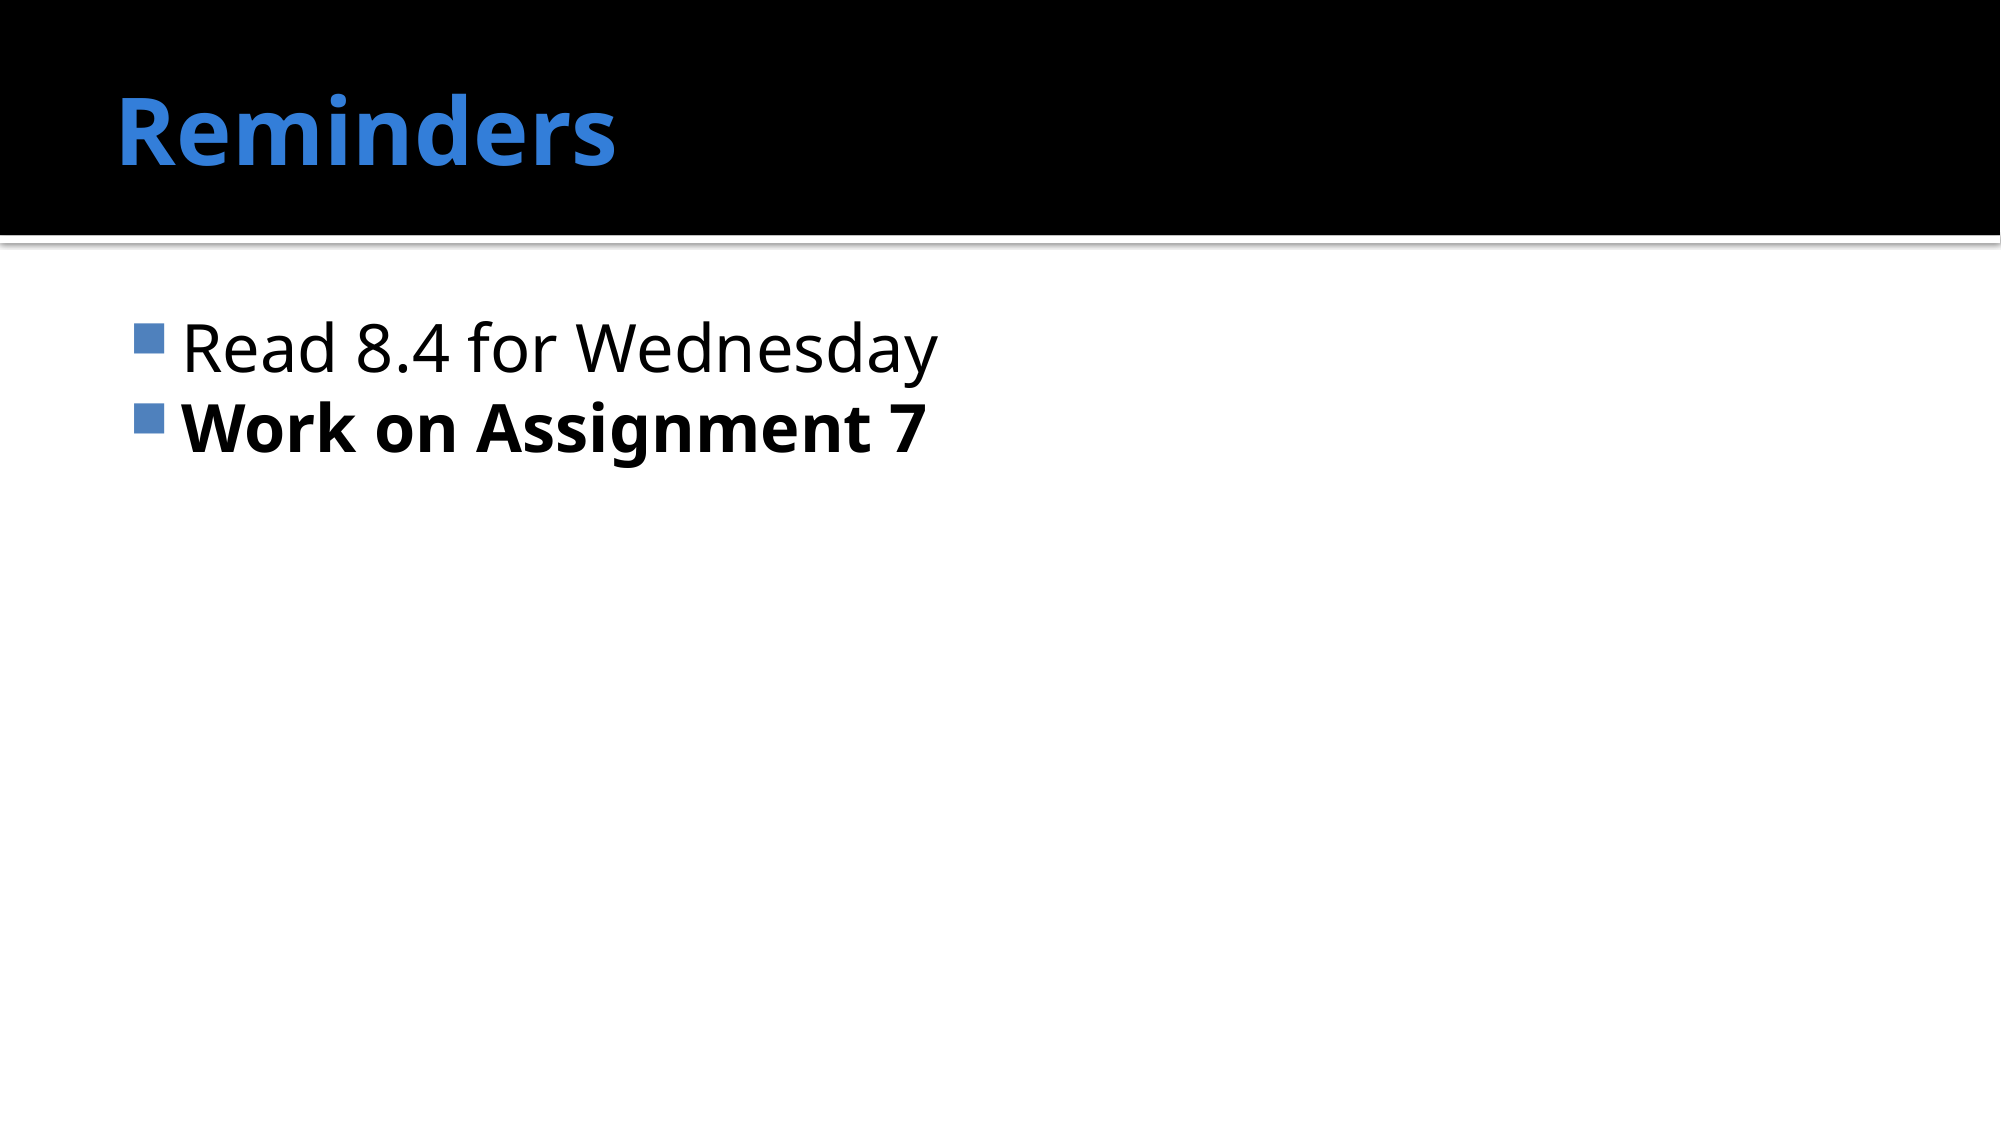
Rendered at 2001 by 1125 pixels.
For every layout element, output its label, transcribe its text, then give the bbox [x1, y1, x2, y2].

title Reminders [99, 25, 1900, 231]
list Read 8.4 for Wednesday Work on Assignment 7 [99, 291, 1900, 1050]
